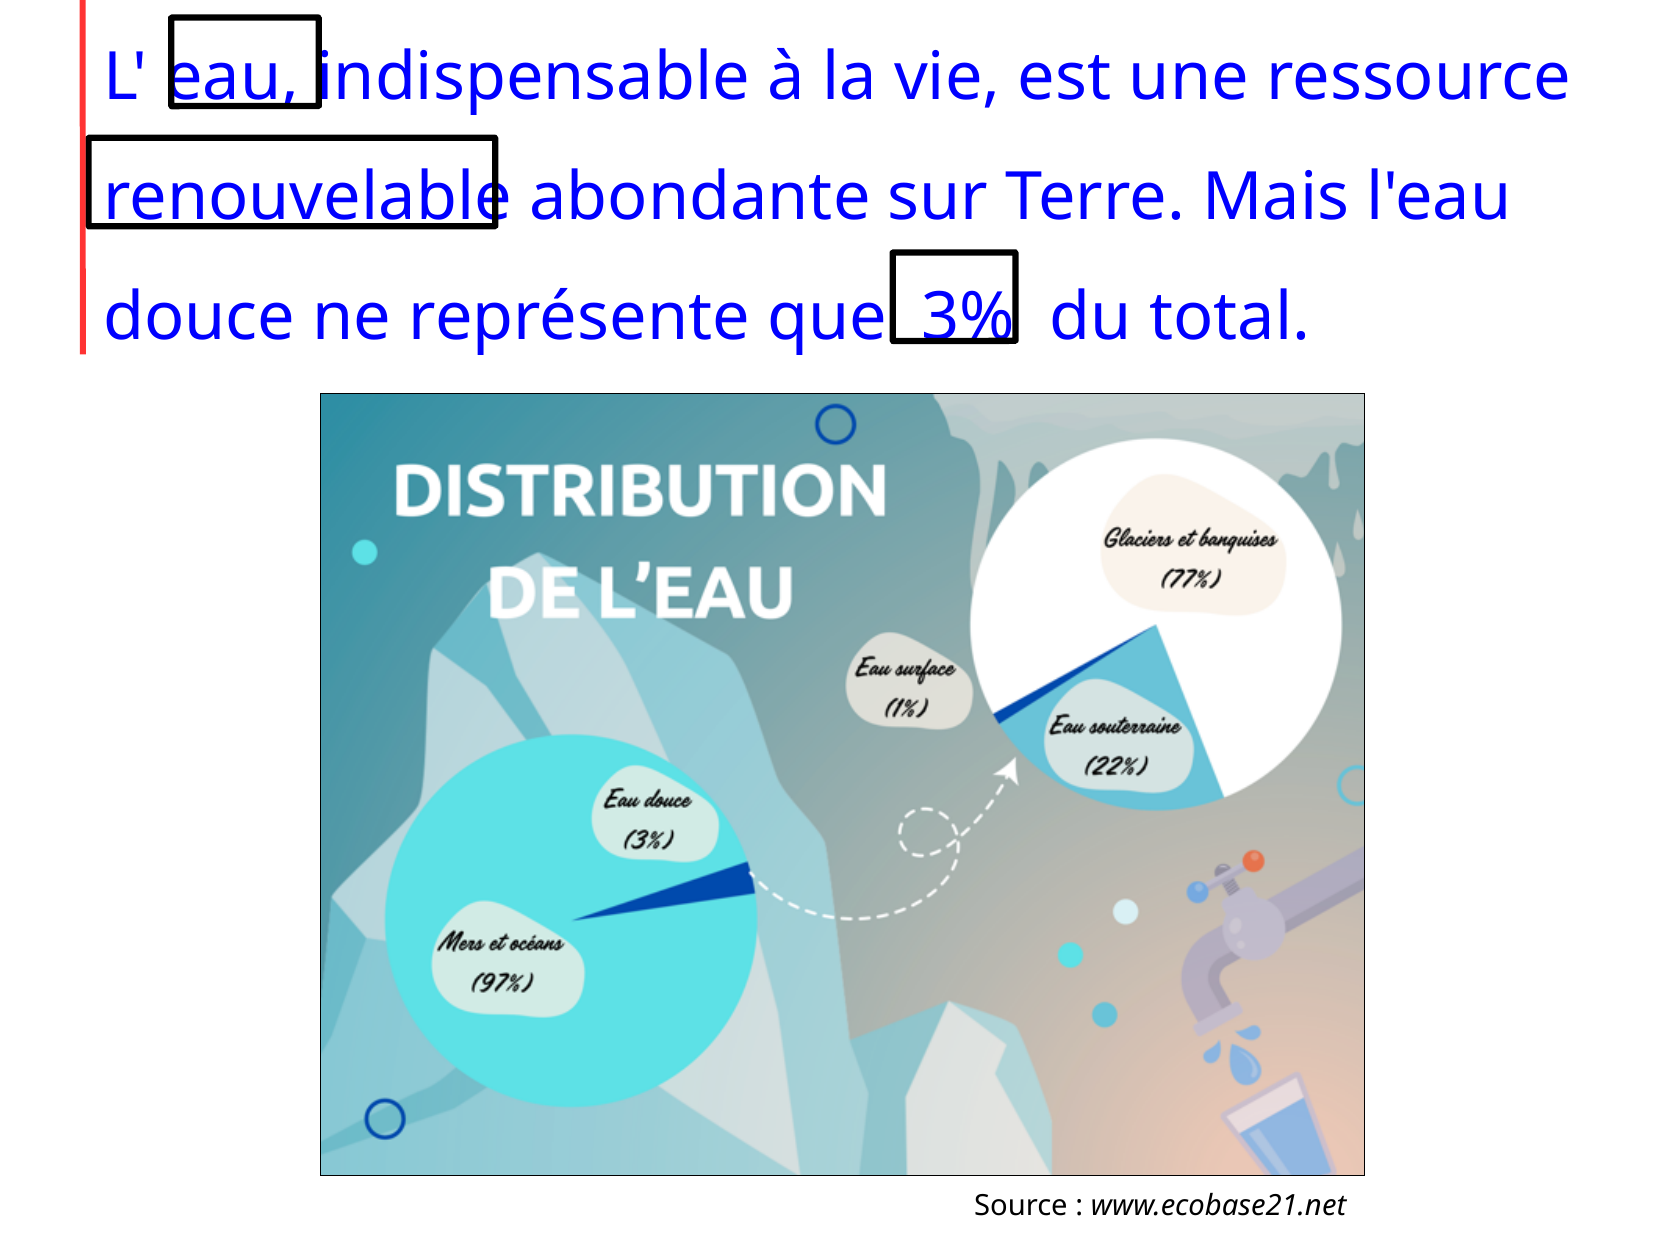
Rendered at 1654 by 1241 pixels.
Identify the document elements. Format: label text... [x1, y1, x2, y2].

text_box [88, 137, 496, 227]
text_box [892, 252, 1016, 341]
text_box L' eau, indispensable à la vie, est une ressource renouvelable abondante sur Terre. Mais l'eau douce ne représente que 3% du total. [88, 0, 1619, 372]
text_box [320, 393, 1365, 1241]
text_box [171, 17, 319, 107]
